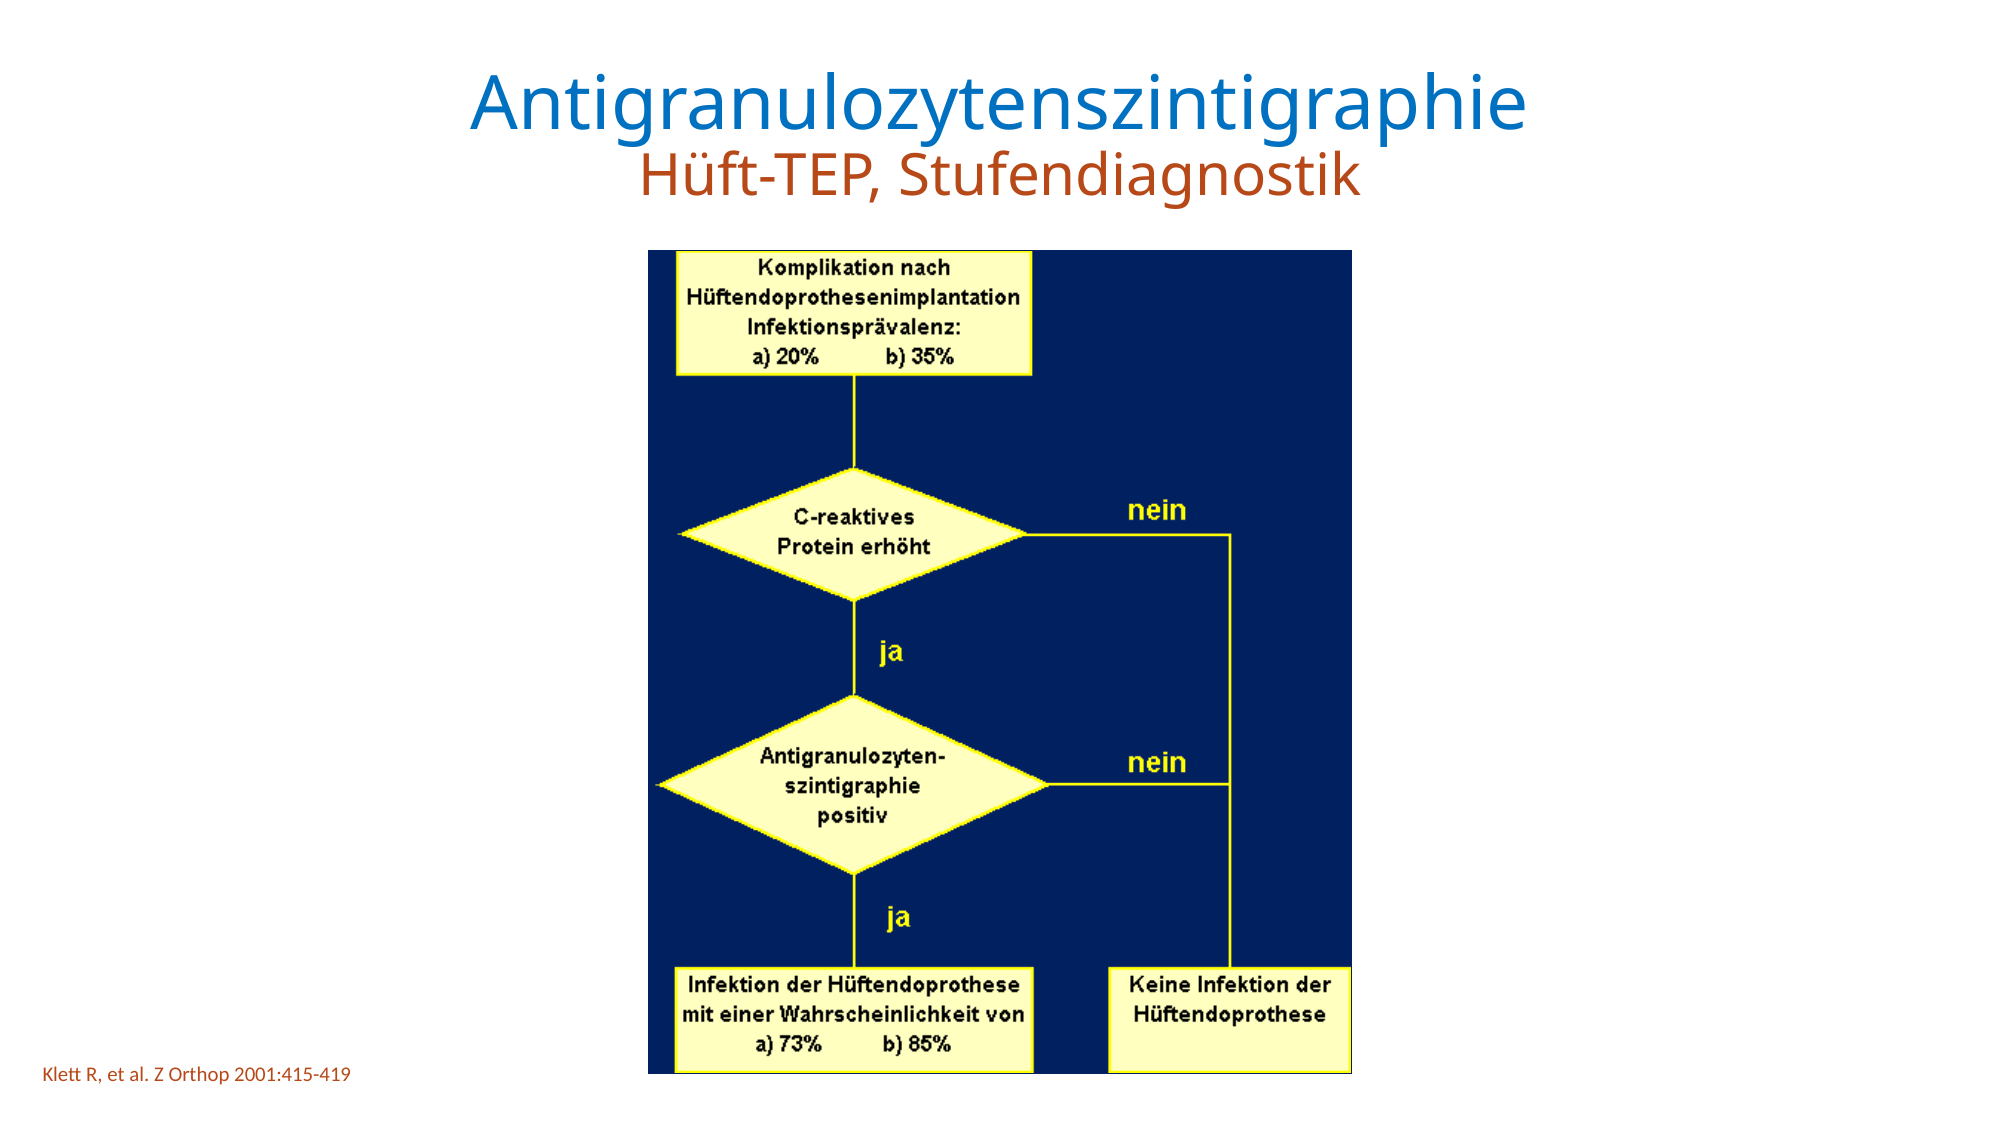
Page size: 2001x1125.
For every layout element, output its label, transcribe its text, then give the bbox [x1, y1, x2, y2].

text_box Klett R, et al. Z Orthop 2001:415-419 [27, 1053, 382, 1094]
title Antigranulozytenszintigraphie Hüft-TEP, Stufendiagnostik [137, 51, 1863, 222]
picture [648, 250, 1352, 1074]
